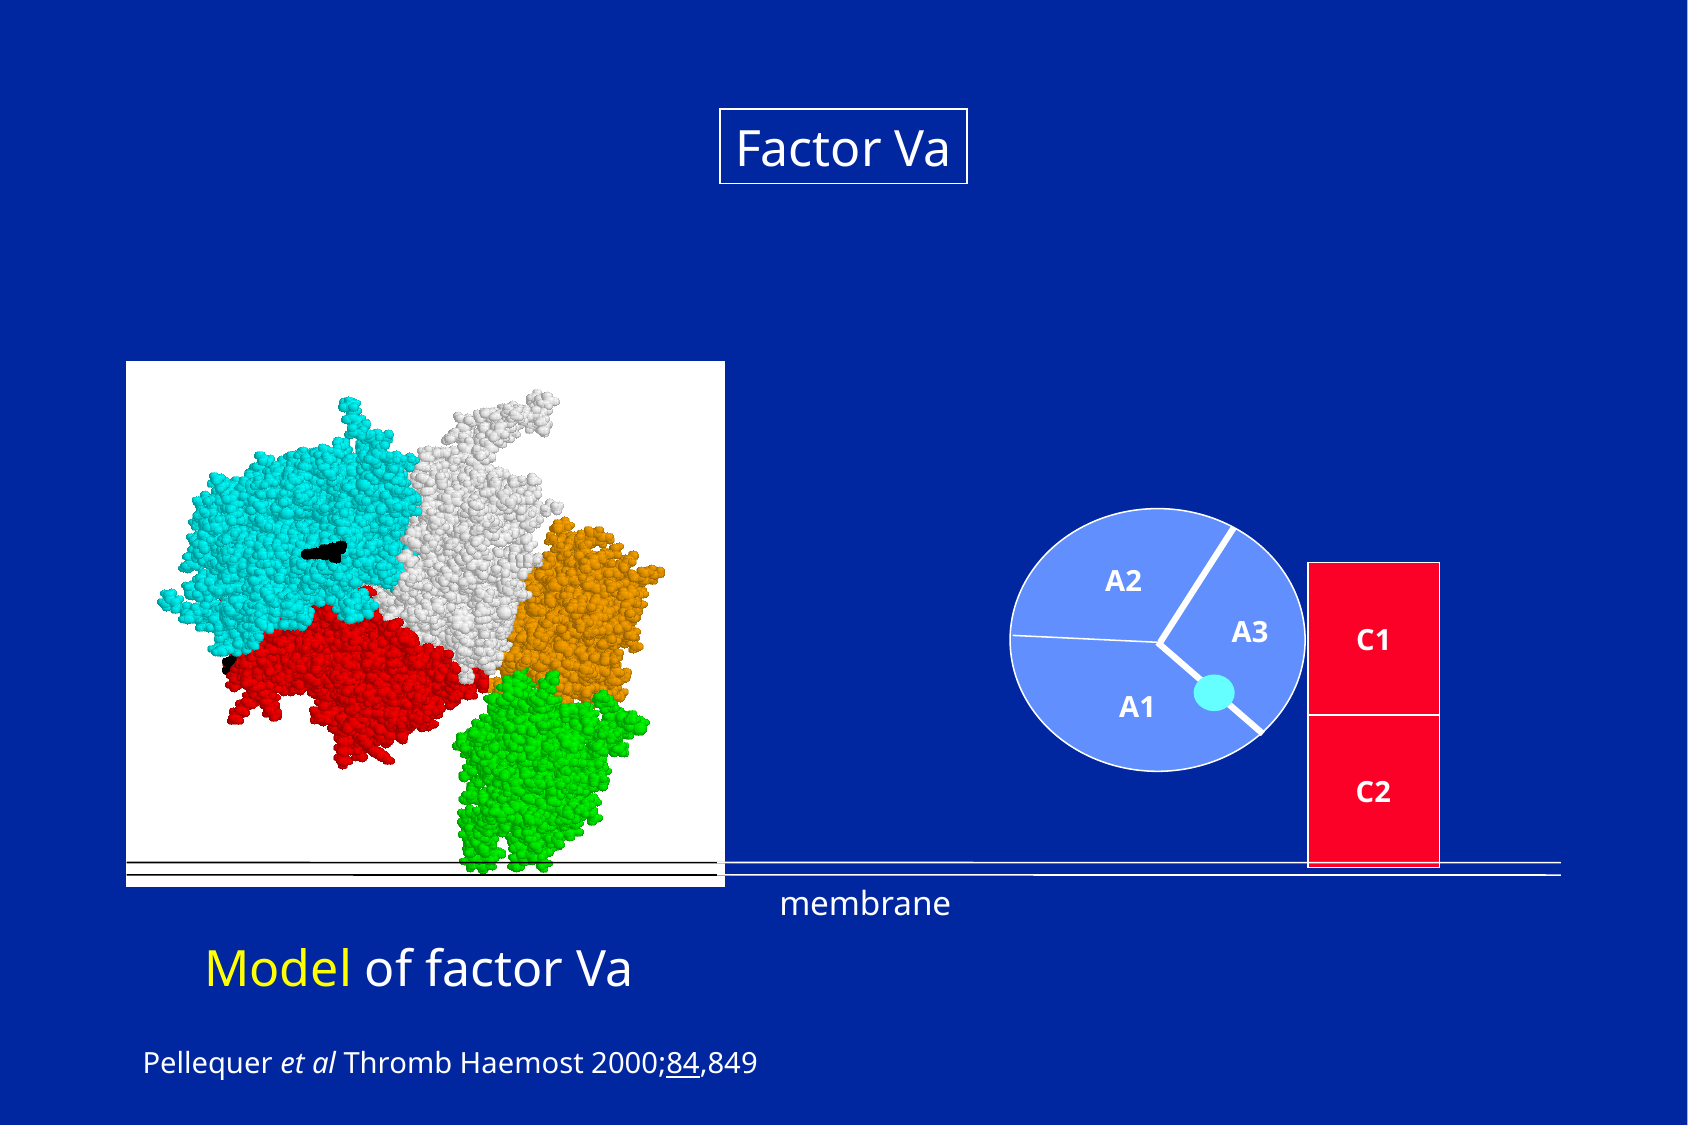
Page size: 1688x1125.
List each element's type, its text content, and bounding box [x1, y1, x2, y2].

text_box Pellequer et al Thromb Haemost 2000;84,849 [127, 1037, 773, 1087]
text_box Factor Va [720, 108, 967, 184]
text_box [126, 361, 1562, 931]
text_box Model of factor Va [189, 939, 649, 1005]
